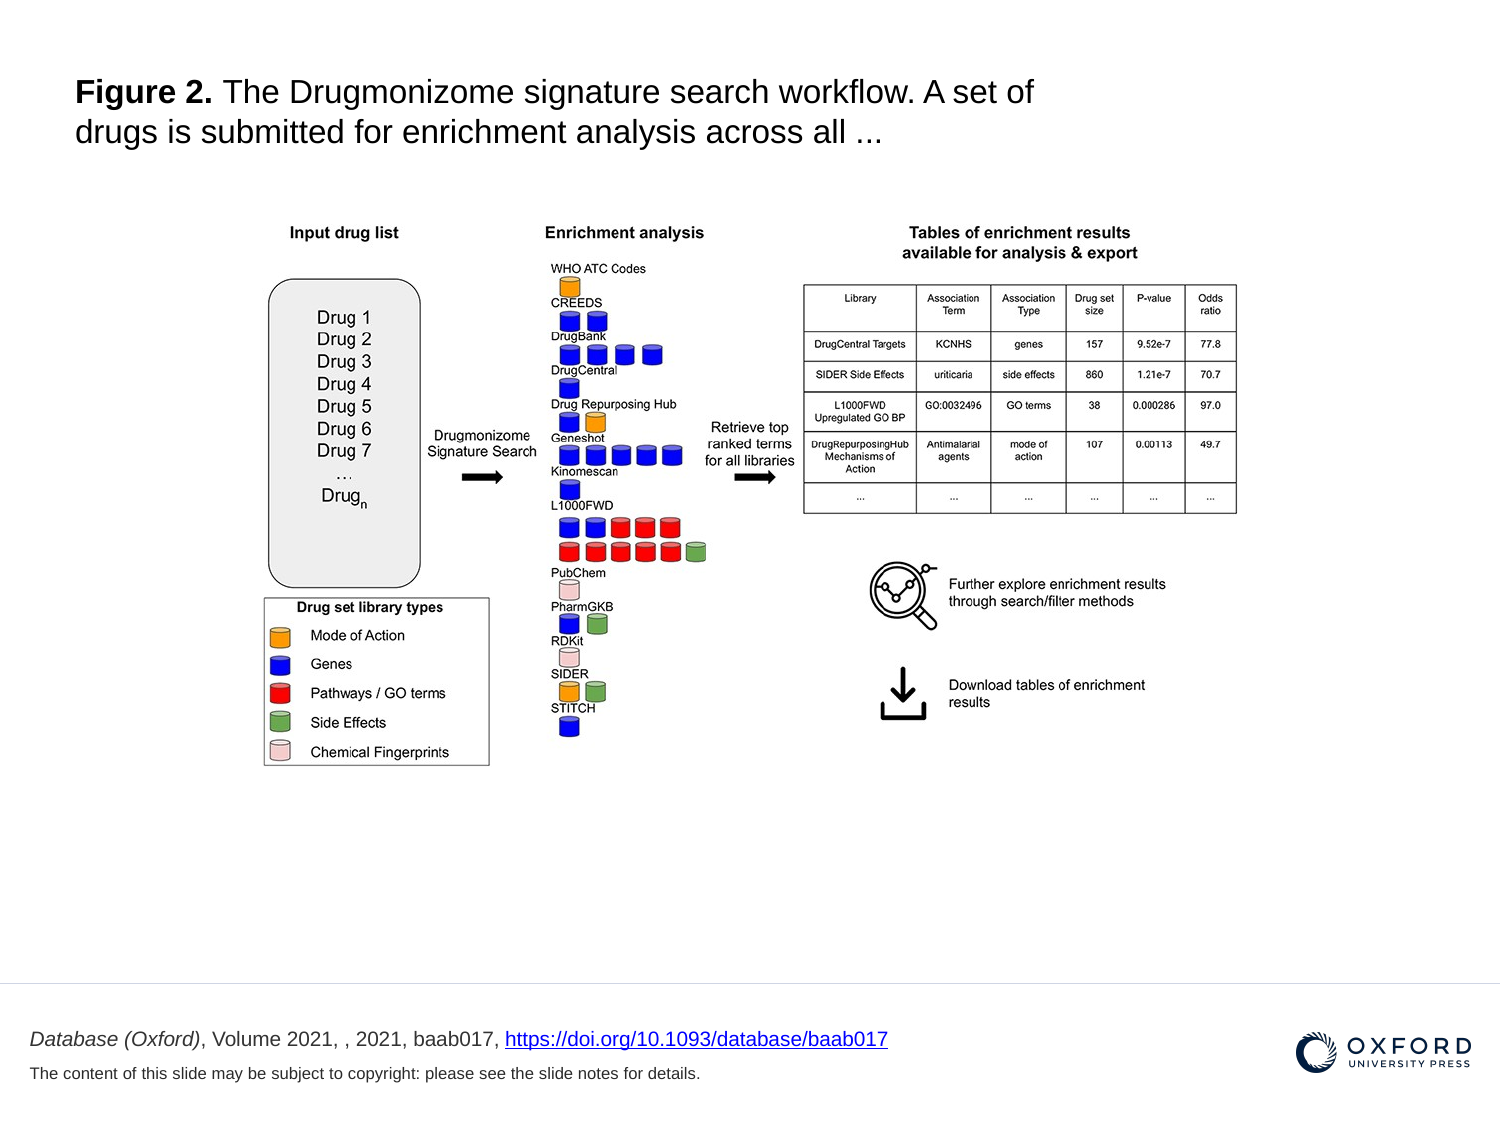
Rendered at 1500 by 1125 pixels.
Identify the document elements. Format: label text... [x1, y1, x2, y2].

footer Database (Oxford), Volume 2021, , 2021, baab017, https://doi.org/10.1093/database/baab017 The content of this slide may be subject to copyright: please see the slide notes for details. [0, 983, 1260, 1125]
picture [262, 224, 1238, 767]
title Figure 2. The Drugmonizome signature search workflow. A set of drugs is submitted for enrichment analysis across all ... [75, 69, 1078, 171]
picture [1296, 1032, 1471, 1073]
